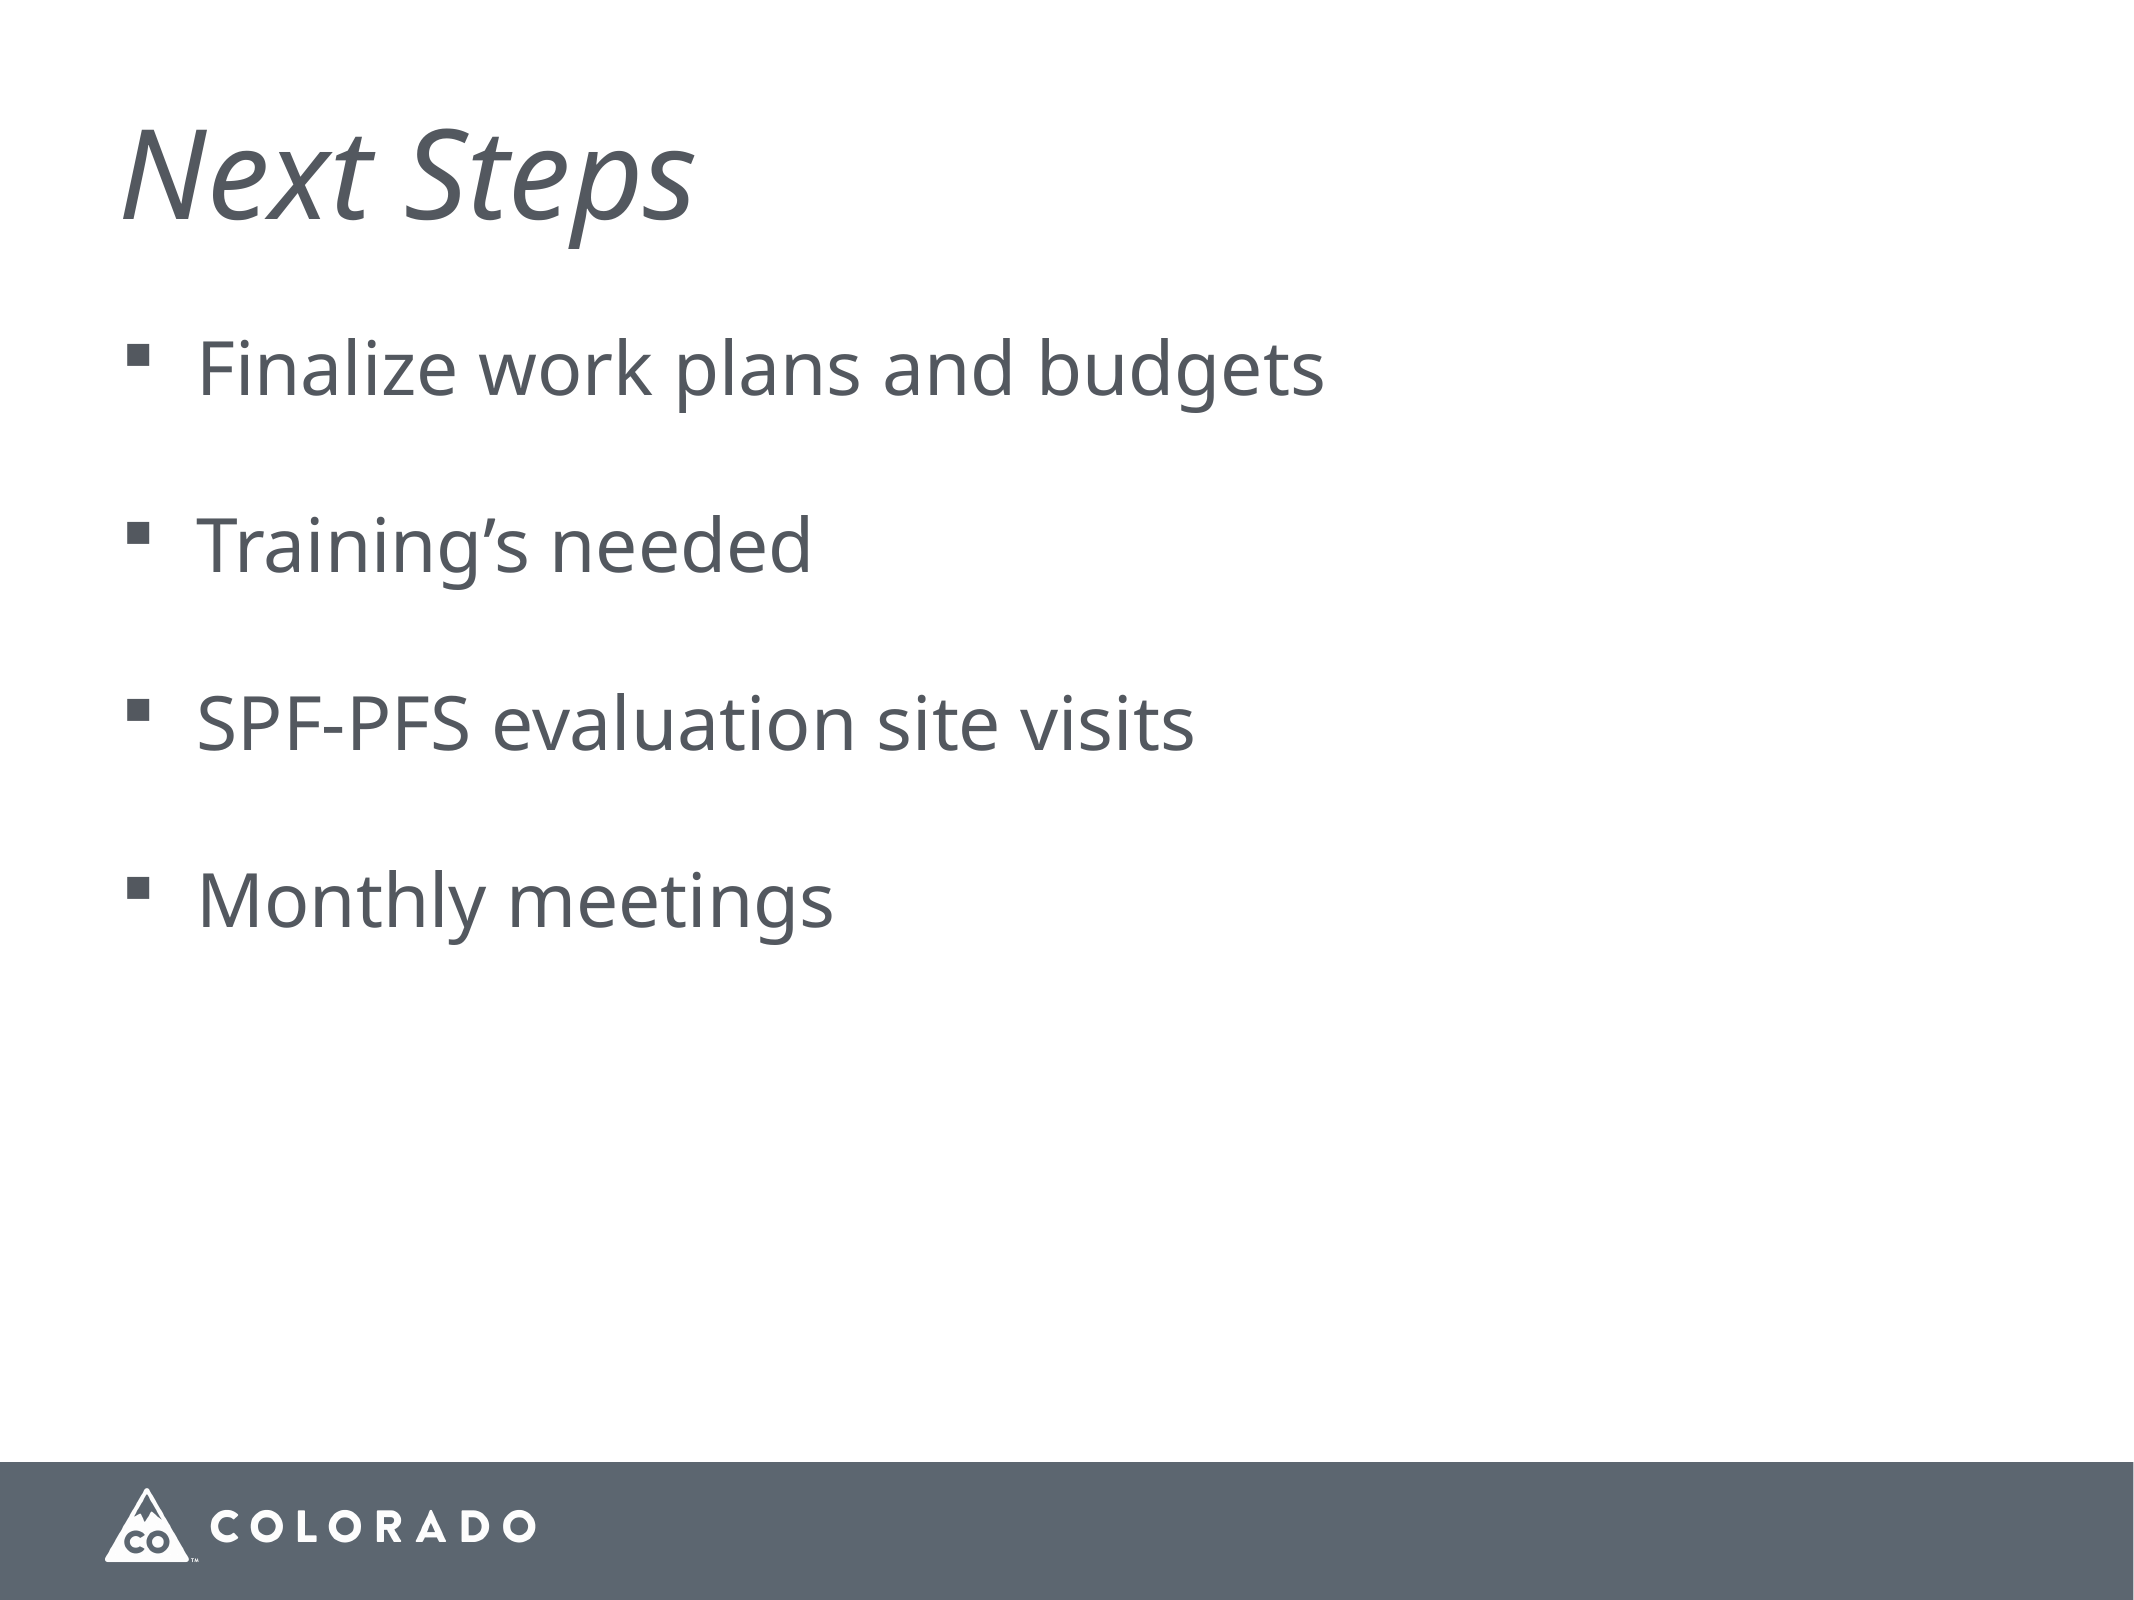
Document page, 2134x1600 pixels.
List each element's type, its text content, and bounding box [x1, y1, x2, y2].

title Next Steps [104, 87, 1905, 293]
picture [82, 1465, 558, 1585]
list Finalize work plans and budgets Training’s needed SPF-PFS evaluation site visits Monthly meetings [106, 312, 1907, 1388]
